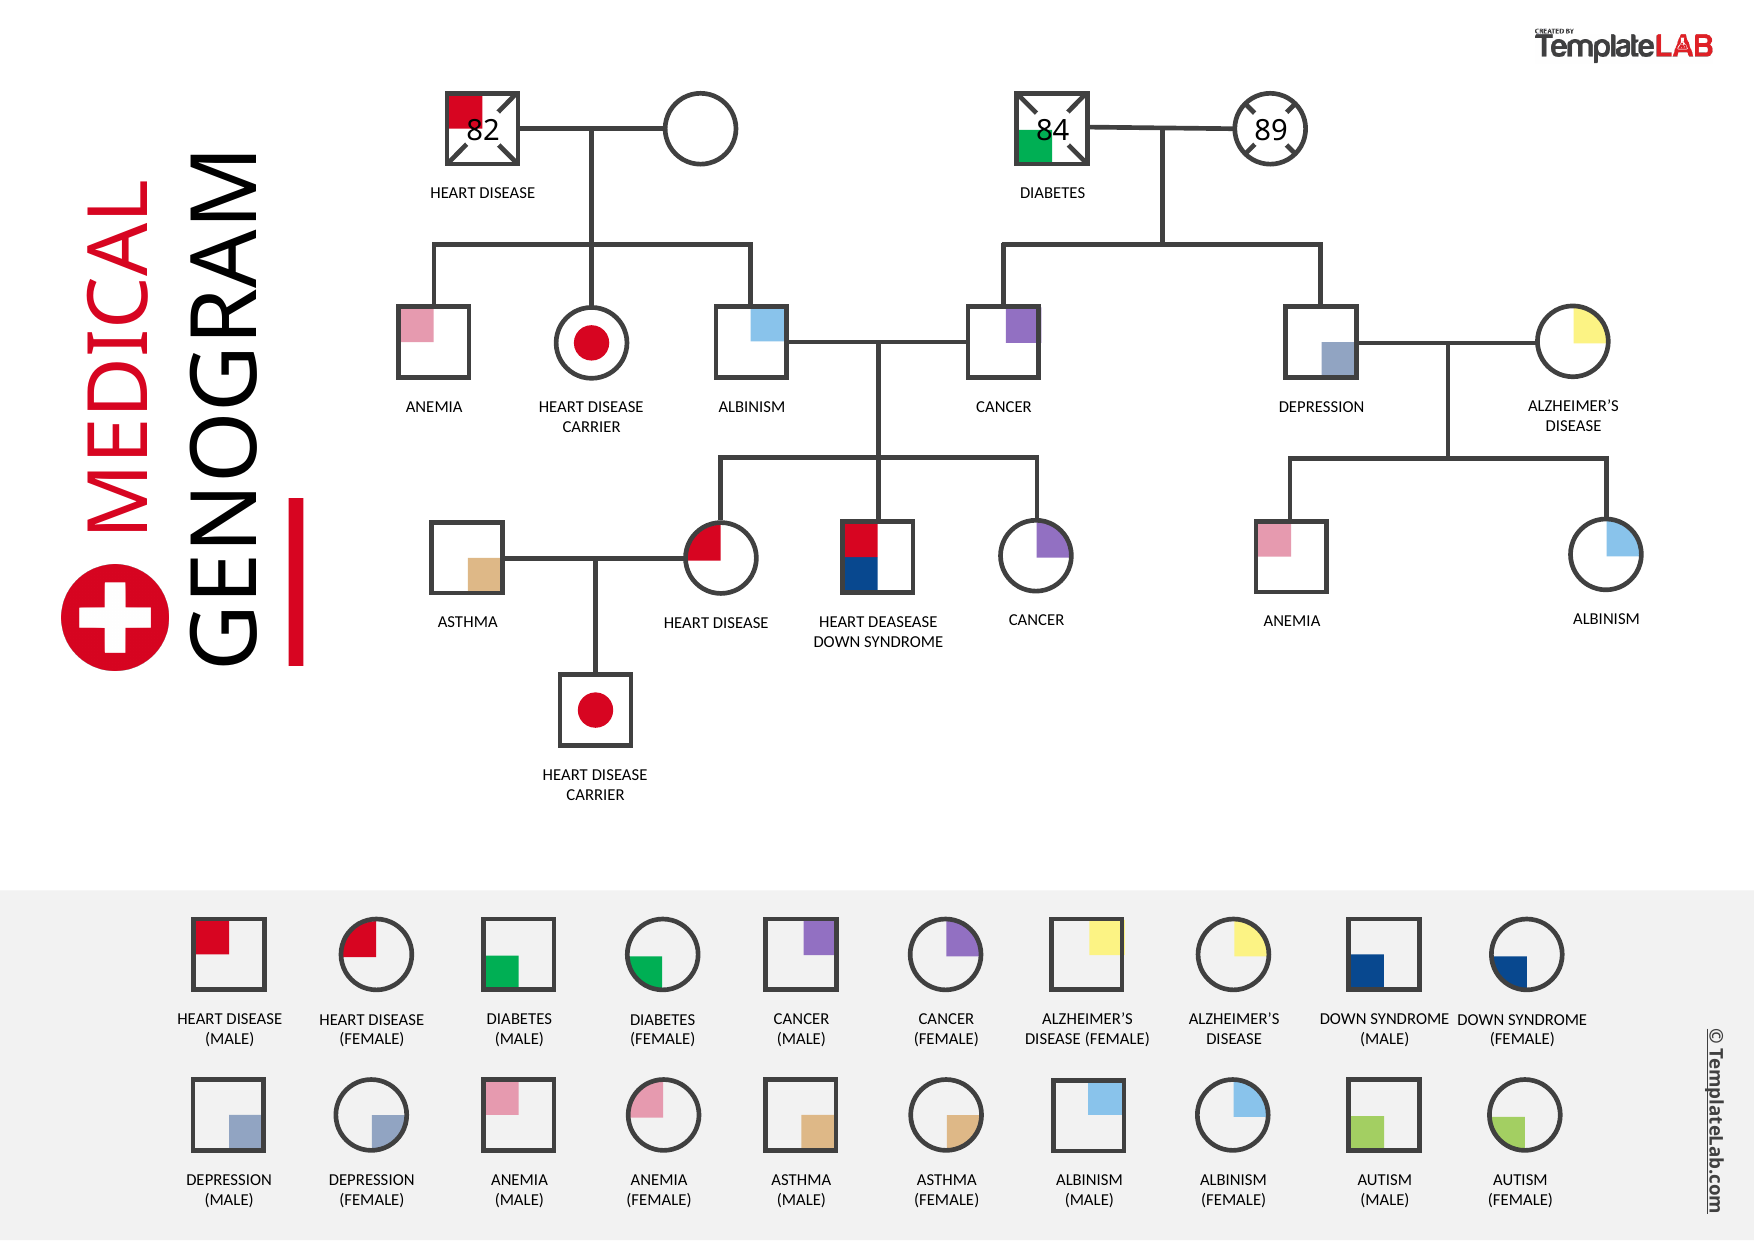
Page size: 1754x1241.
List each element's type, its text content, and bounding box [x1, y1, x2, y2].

text_box © TemplateLab.com [1695, 989, 1738, 1230]
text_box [162, 919, 1603, 1218]
picture [1535, 26, 1713, 64]
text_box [56, 125, 304, 686]
text_box [0, 889, 1754, 1241]
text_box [390, 93, 1656, 812]
